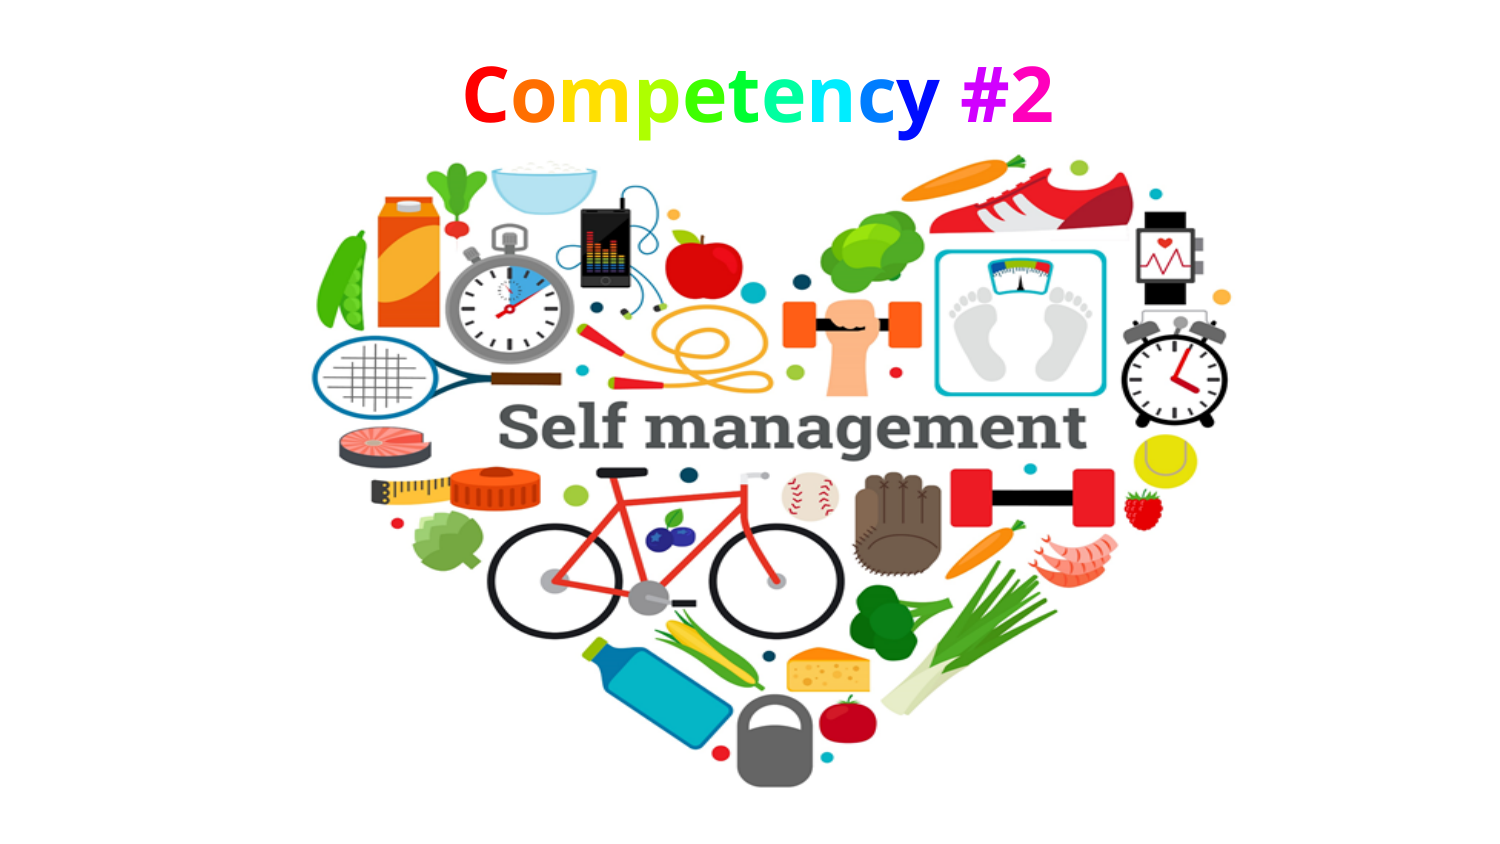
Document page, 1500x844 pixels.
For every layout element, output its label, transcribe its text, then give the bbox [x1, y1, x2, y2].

text_box Competency #2 [307, 16, 1208, 126]
picture [291, 131, 1251, 810]
